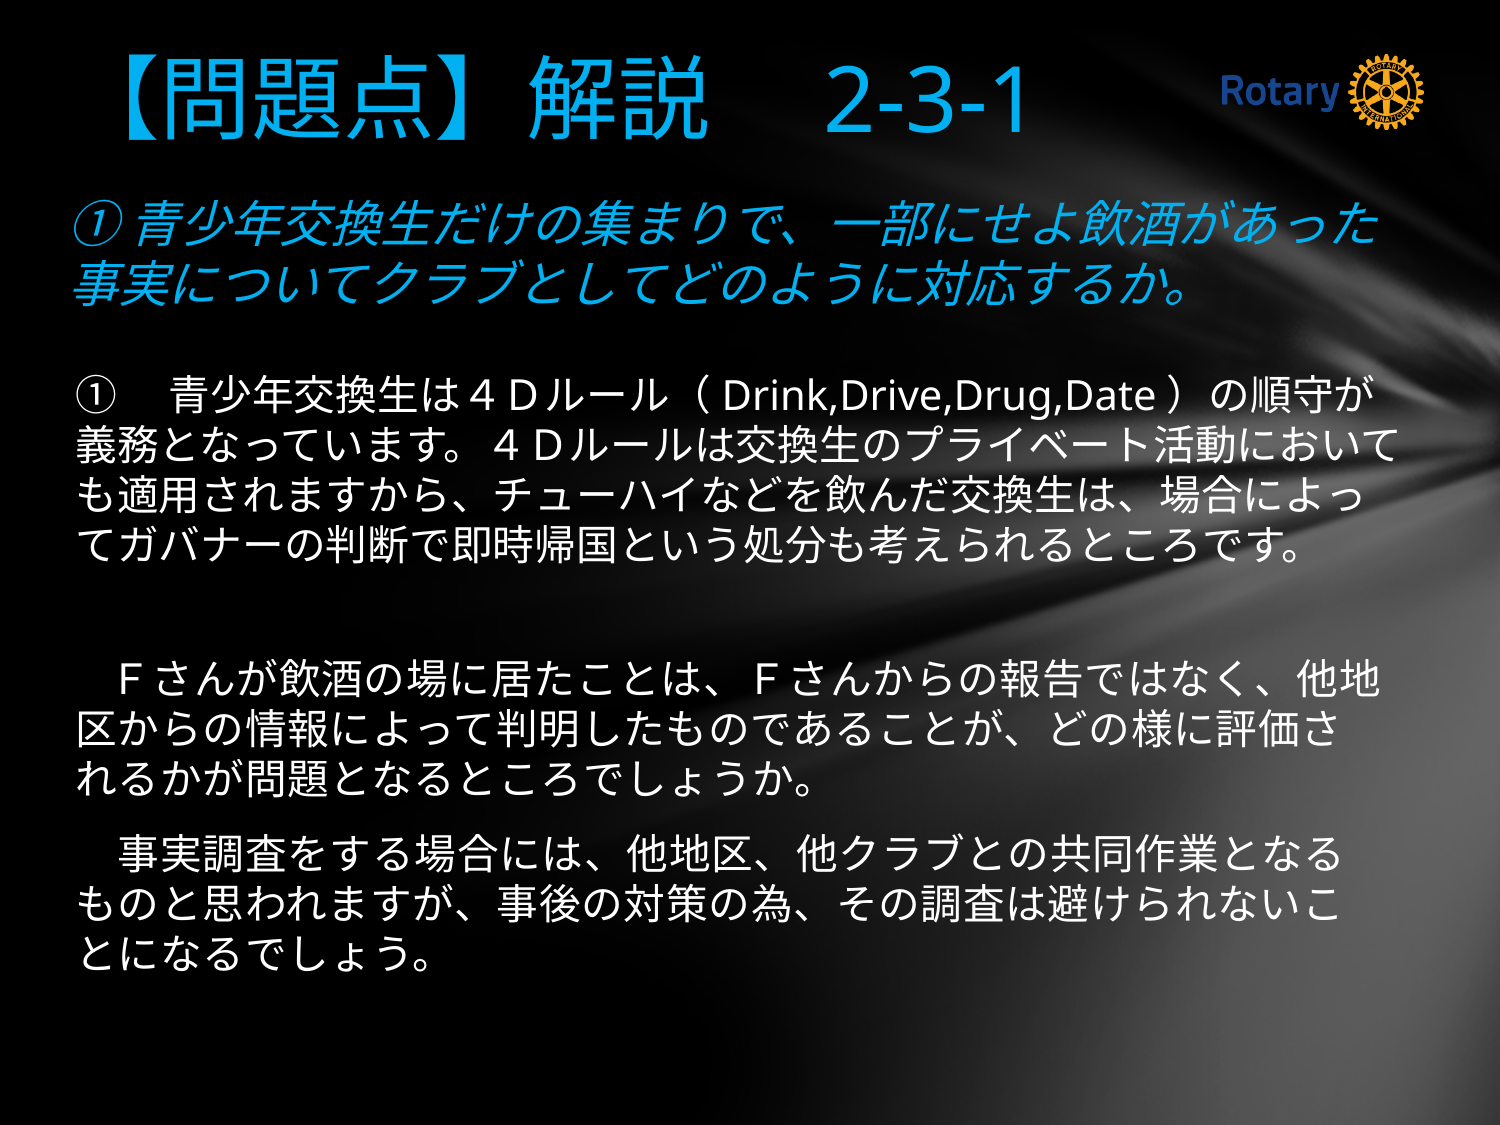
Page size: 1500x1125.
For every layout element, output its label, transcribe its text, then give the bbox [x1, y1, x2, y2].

list ①青少年交換生だけの集まりで、一部にせよ飲酒があった事実についてクラブとしてどのように対応するか。 [53, 184, 1412, 362]
list Ｆさんが飲酒の場に居たことは、Ｆさんからの報告ではなく、他地区からの情報によって判明したものであることが、どの様に評価されるかが問題となるところでしょうか。 事実調査をする場合には、他地区、他クラブとの共同作業となるものと思われますが、事後の対策の為、その調査は避けられないことになるでしょう。 [60, 645, 1400, 1059]
picture [1222, 54, 1424, 131]
text_box ① 青少年交換生は４Ｄルール（Drink,Drive,Drug,Date）の順守が義務となっています。４Ｄルールは交換生のプライベート活動においても適用されますから、チューハイなどを飲んだ交換生は、場合によってガバナーの判断で即時帰国という処分も考えられるところです。 [60, 361, 1419, 577]
title 【問題点】解説 2-3-1 [53, 0, 1314, 159]
